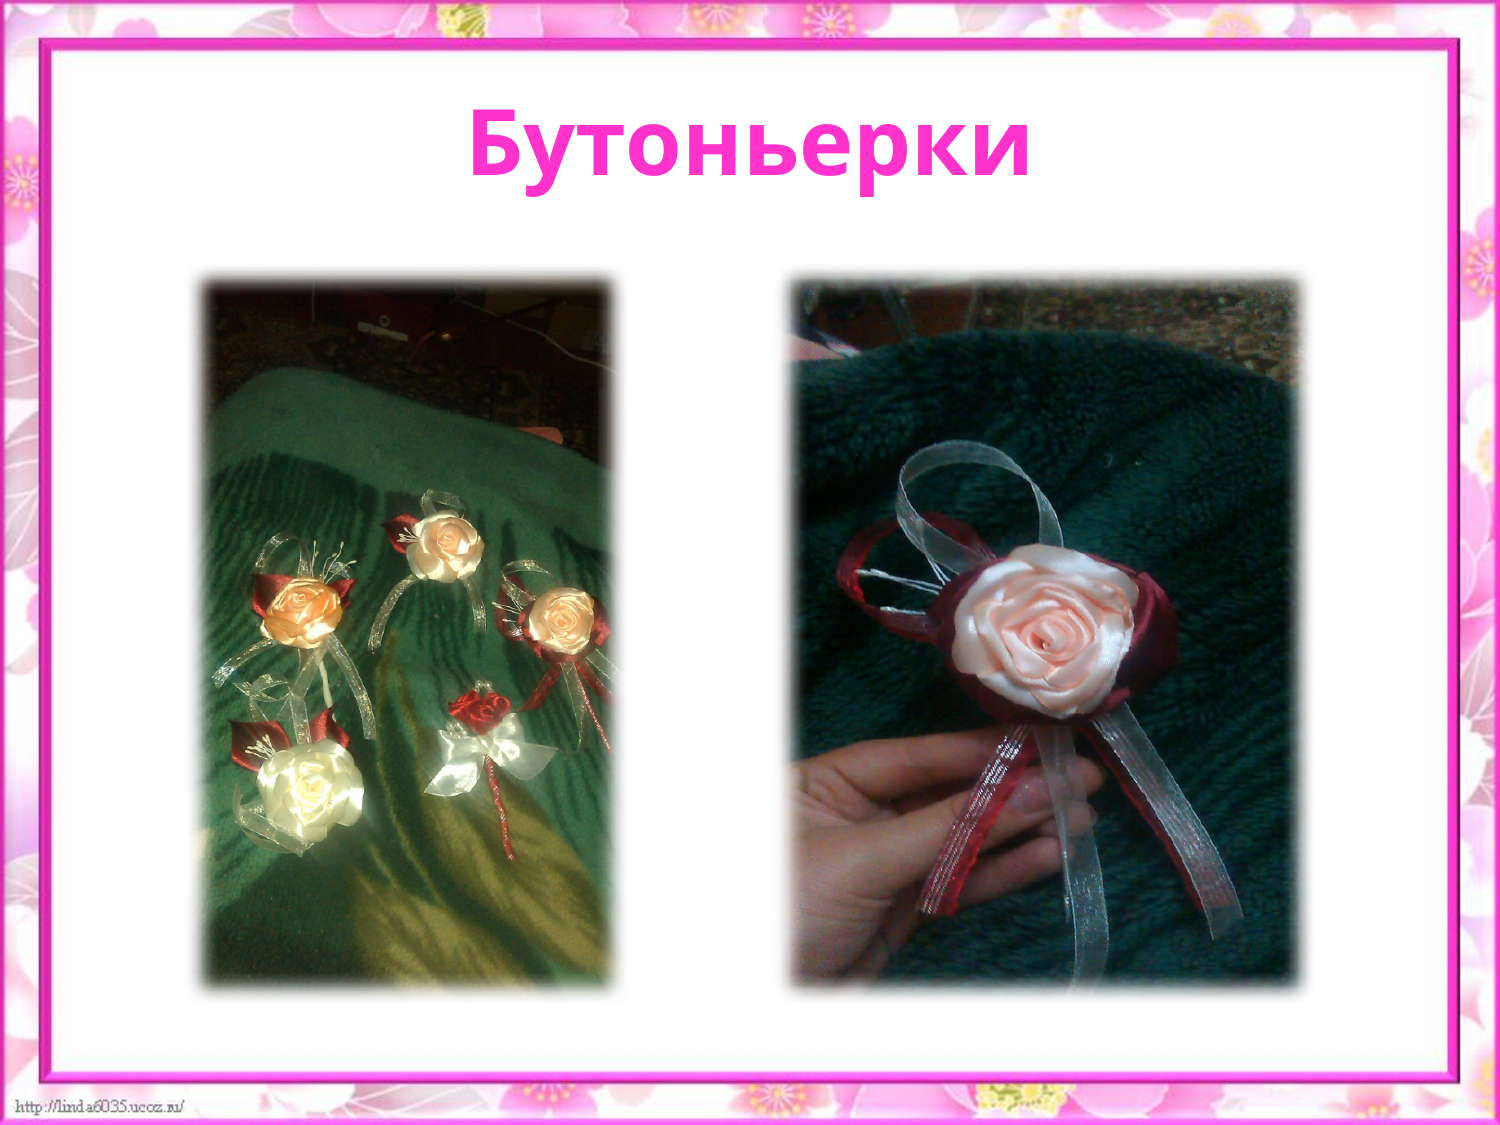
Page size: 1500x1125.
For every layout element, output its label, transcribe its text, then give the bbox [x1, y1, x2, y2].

title Бутоньерки [75, 45, 1425, 233]
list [183, 262, 629, 1006]
picture [0, 0, 1500, 1125]
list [773, 262, 1317, 1006]
